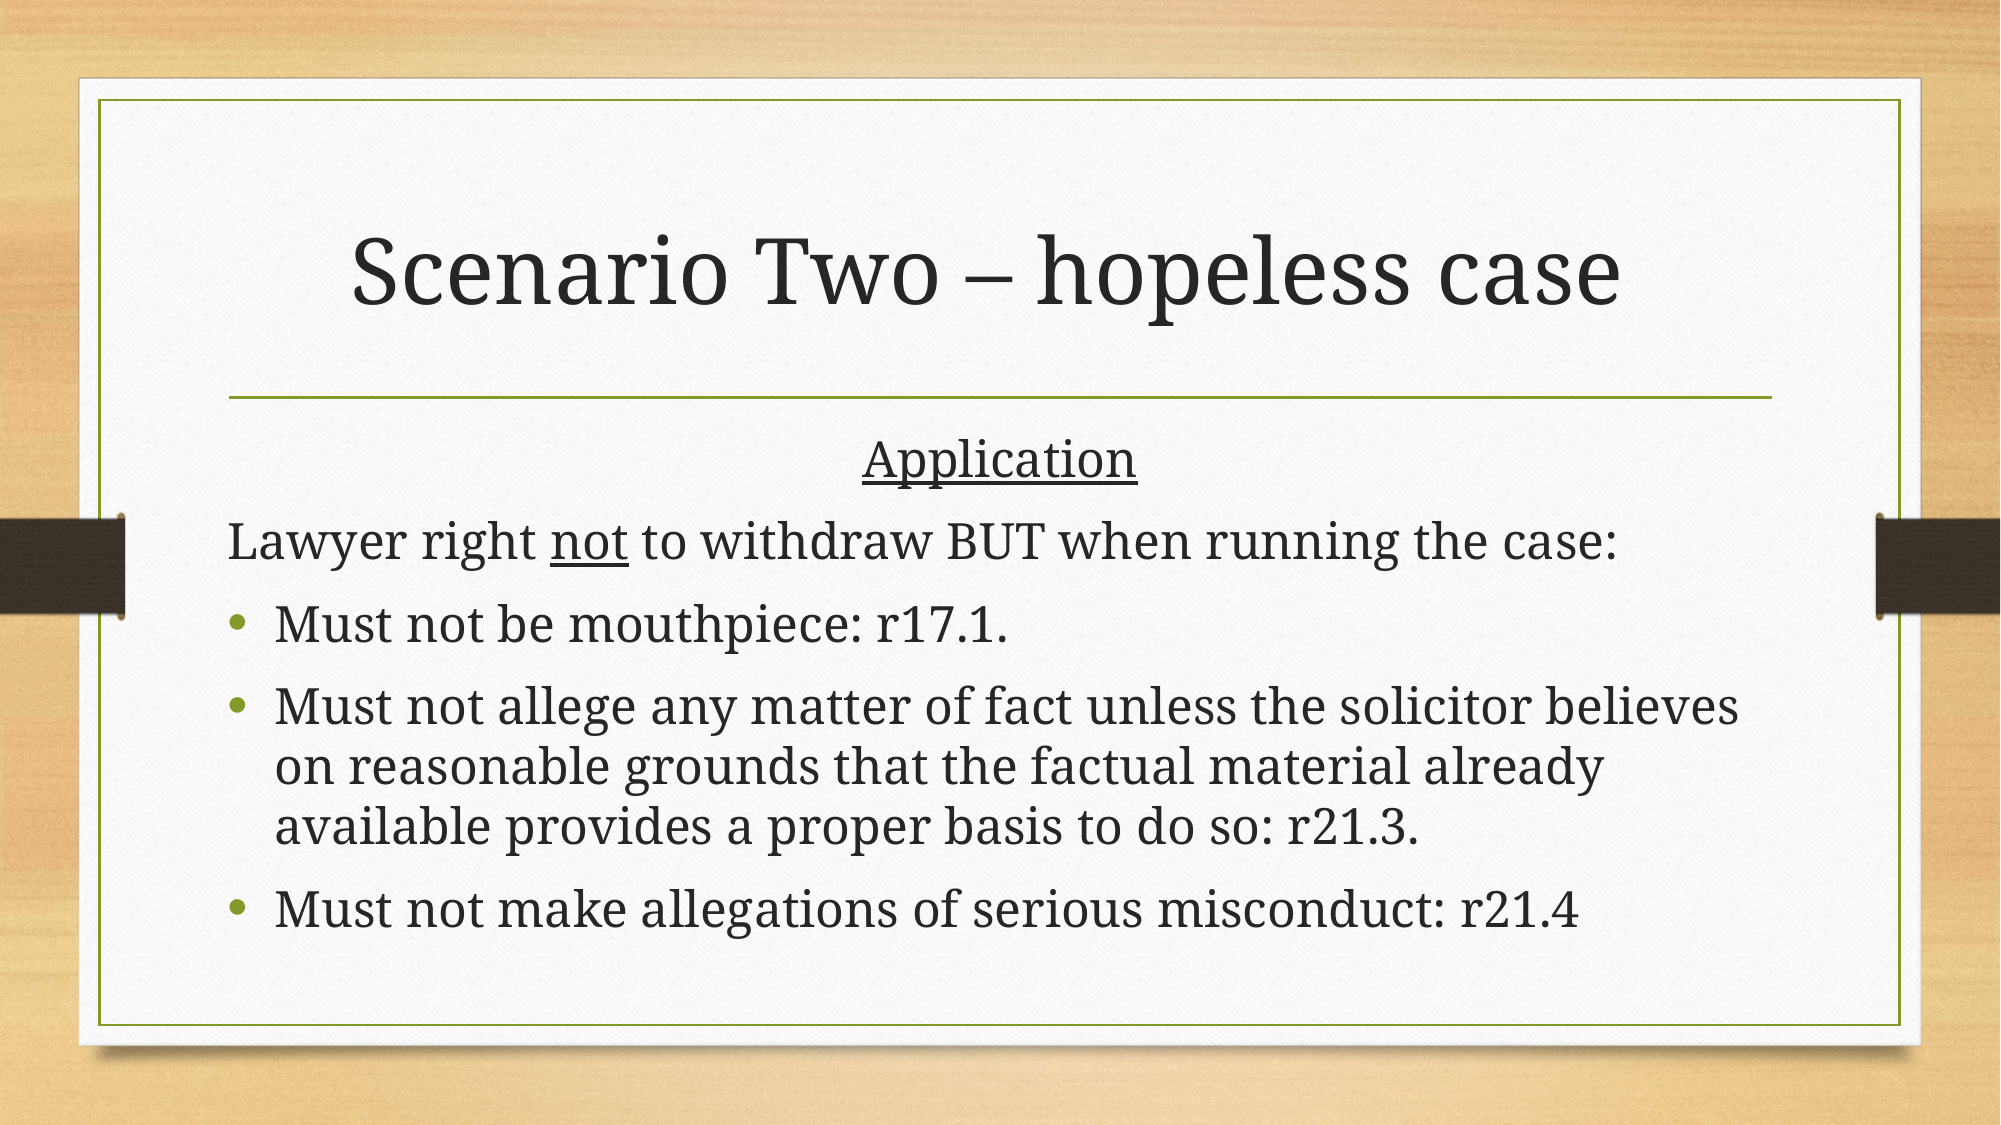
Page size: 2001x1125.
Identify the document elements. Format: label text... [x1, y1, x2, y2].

picture [0, 0, 2001, 1125]
title Scenario Two – hopeless case [212, 161, 1788, 375]
list Application Lawyer right not to withdraw BUT when running the case: Must not be mouthpiece: r17.1. Must not allege any matter of fact unless the solicitor believes on reasonable grounds that the factual material already available provides a proper basis to do so: r21.3. Must not make allegations of serious misconduct: r21.4 [212, 419, 1788, 964]
